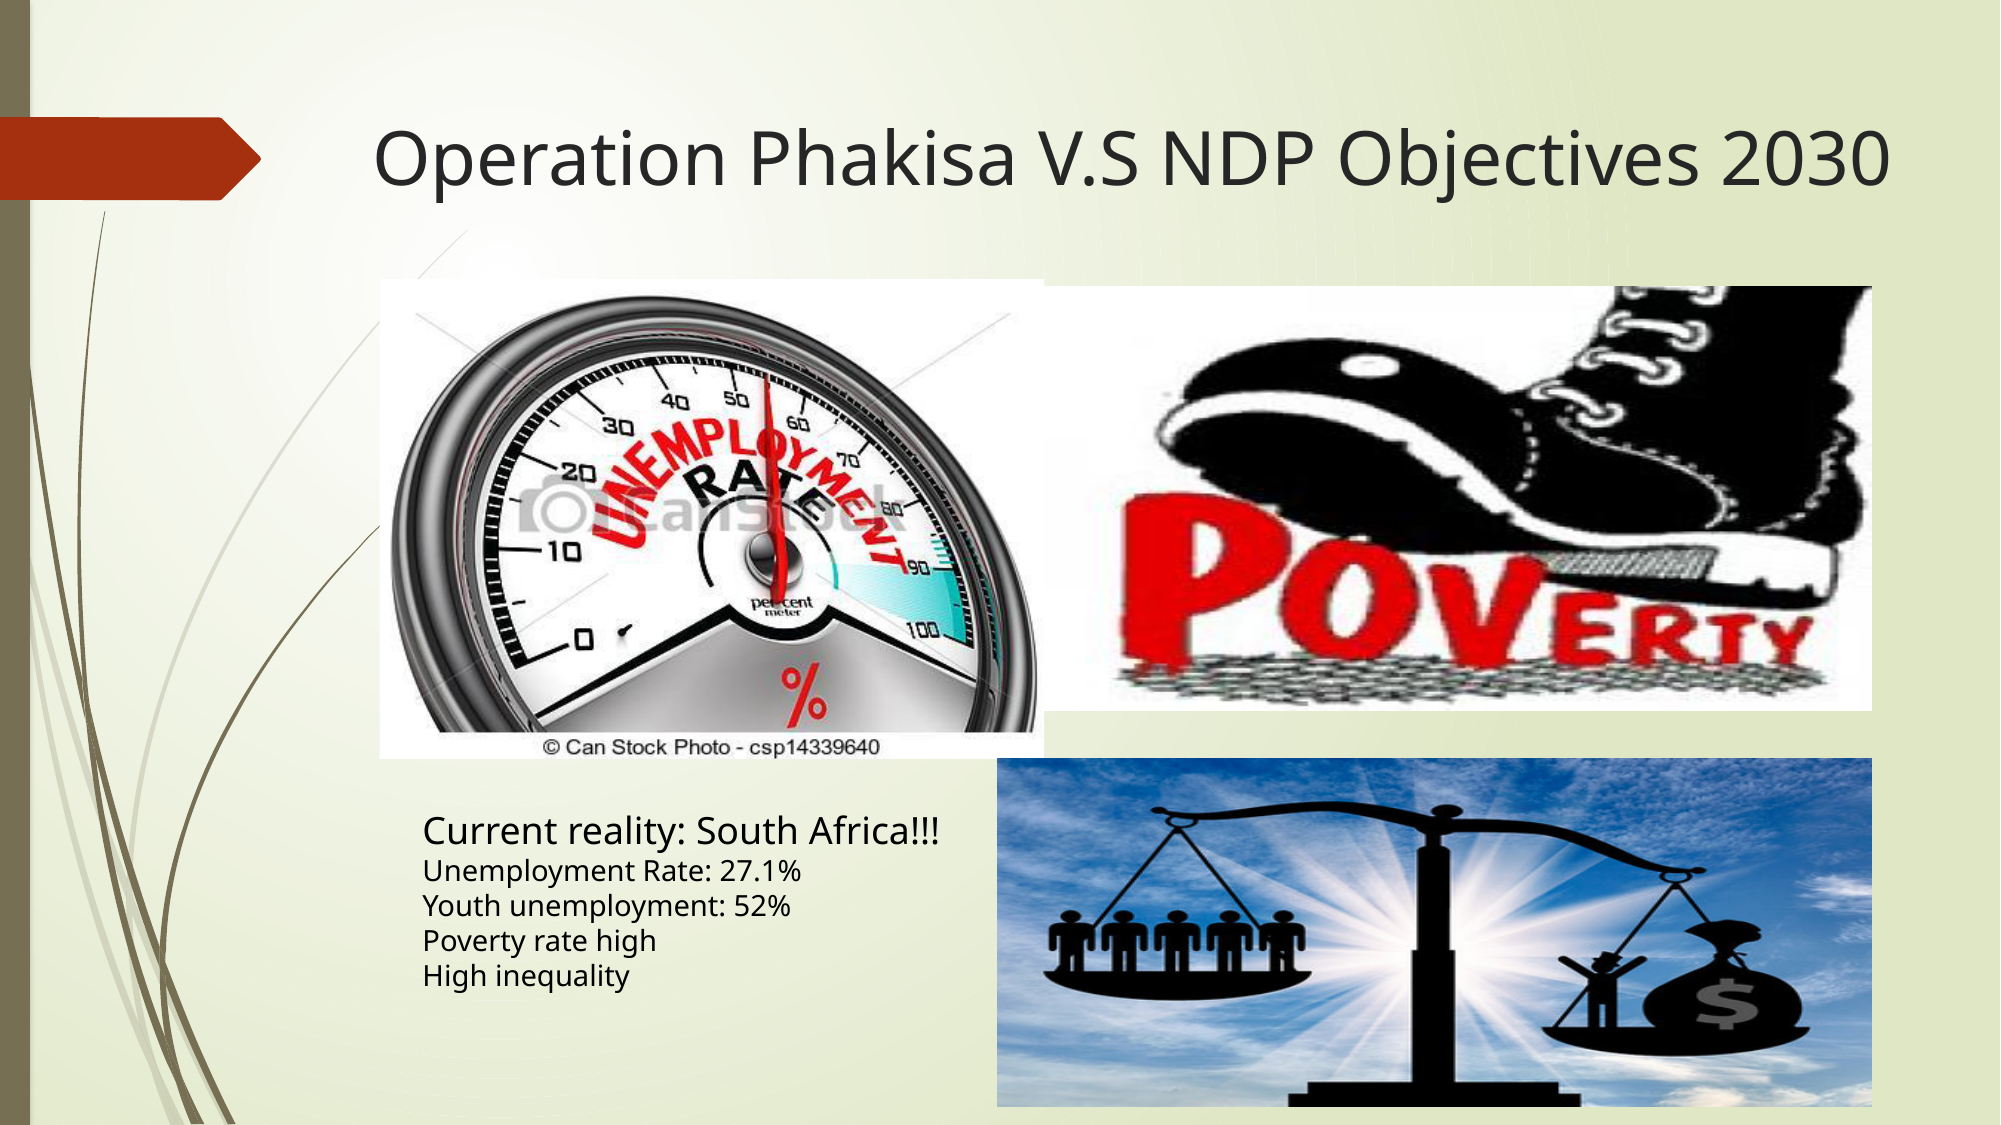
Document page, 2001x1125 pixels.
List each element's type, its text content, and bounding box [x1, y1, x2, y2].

picture [1043, 286, 1873, 712]
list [379, 279, 1045, 759]
text_box Current reality: South Africa!!! Unemployment Rate: 27.1% Youth unemployment: 52% Poverty rate high High inequality [407, 799, 992, 1000]
title Operation Phakisa V.S NDP Objectives 2030 [321, 102, 1944, 230]
picture [997, 758, 1873, 1107]
